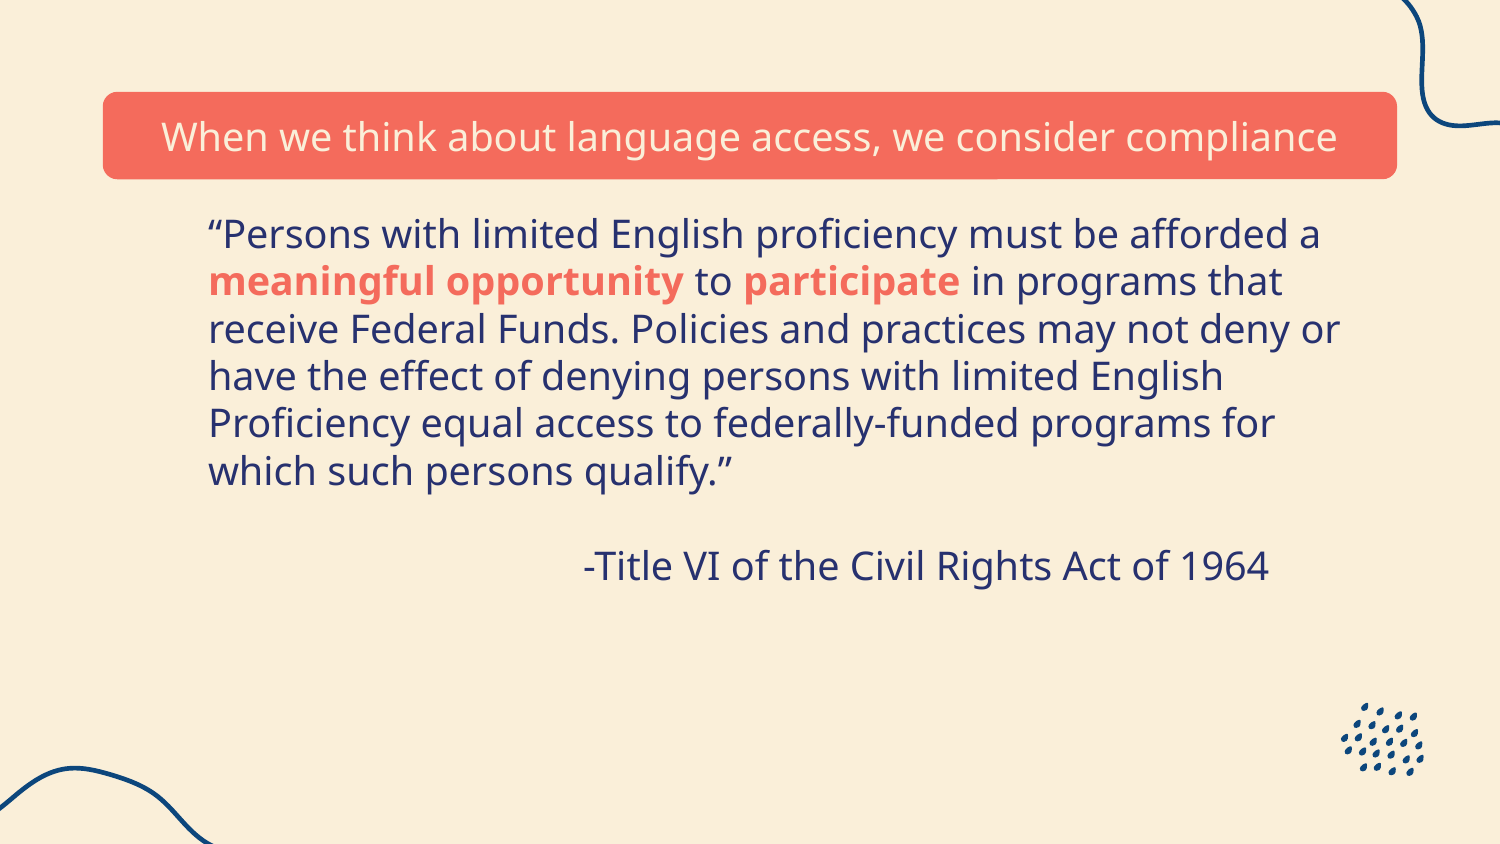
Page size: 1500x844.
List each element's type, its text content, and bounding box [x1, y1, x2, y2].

list “Persons with limited English proficiency must be afforded a meaningful opportunity to participate in programs that receive Federal Funds. Policies and practices may not deny or have the effect of denying persons with limited English Proficiency equal access to federally-funded programs for which such persons qualify.” -Title VI of the Civil Rights Act of 1964 [118, 193, 1382, 754]
title When we think about language access, we consider compliance [118, 88, 1382, 183]
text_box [1339, 702, 1424, 777]
